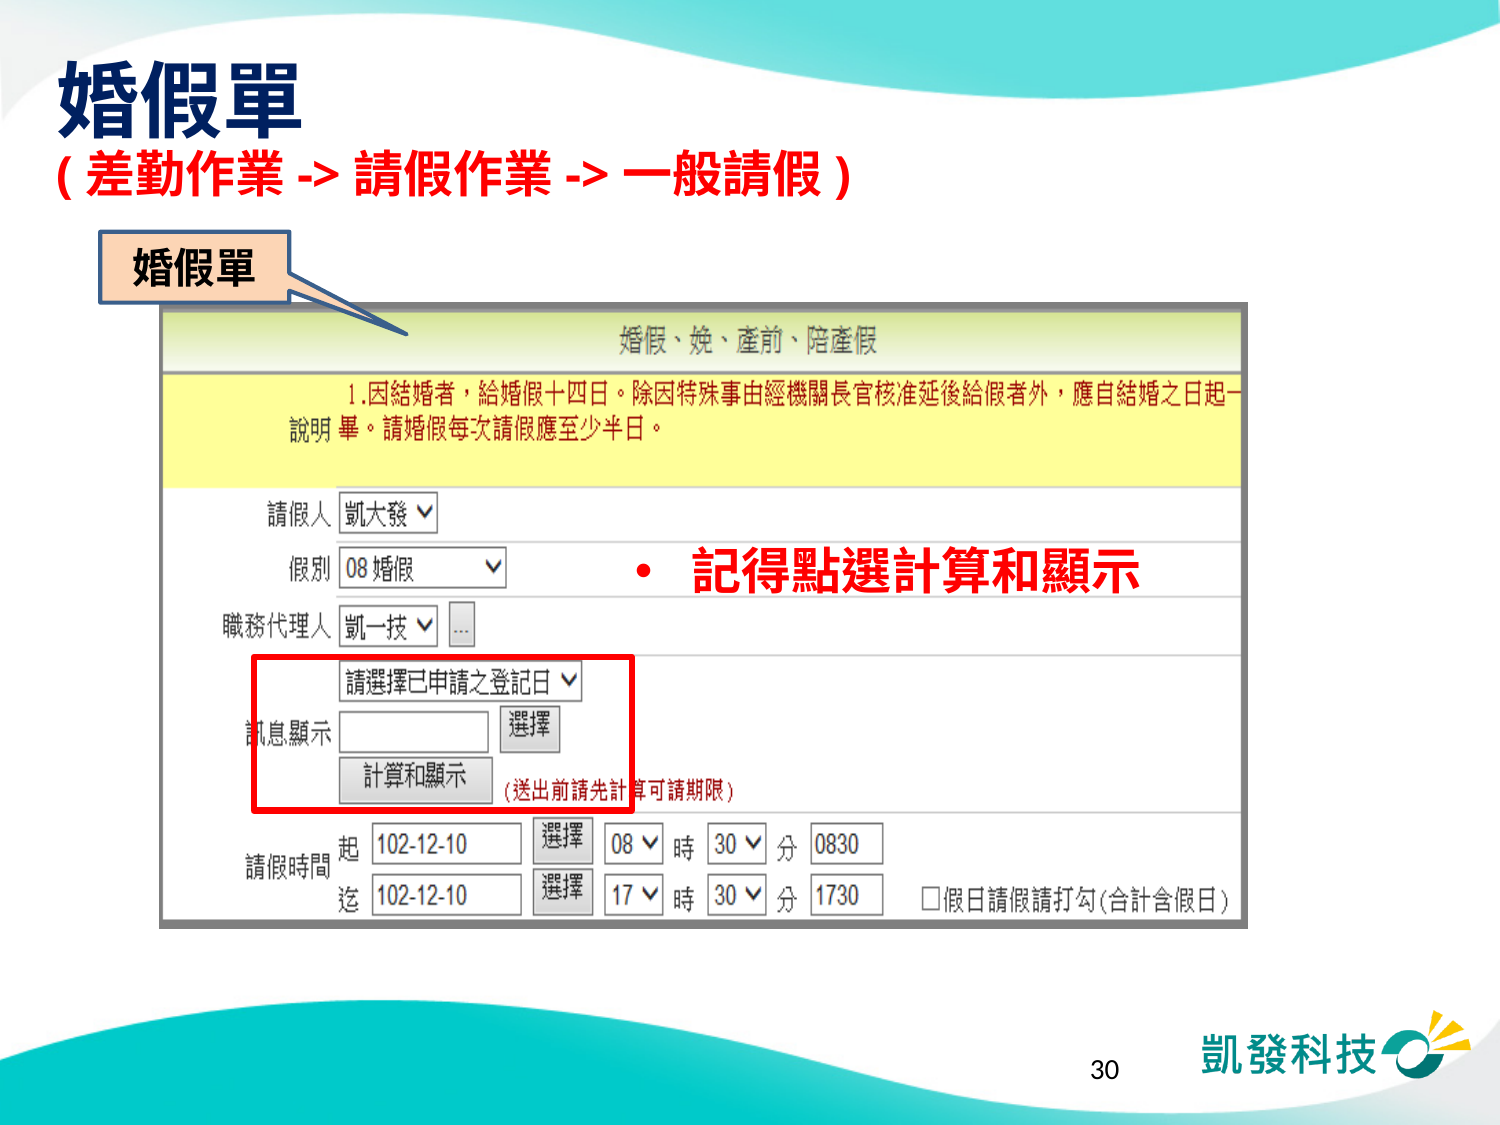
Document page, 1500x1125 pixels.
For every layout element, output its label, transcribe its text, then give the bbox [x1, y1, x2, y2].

slide_number 30 [1074, 1042, 1425, 1103]
title 婚假單 (差勤作業->請假作業->一般請假) [41, 42, 1392, 220]
picture [0, 0, 1500, 1125]
text_box 婚假單 [98, 229, 346, 305]
